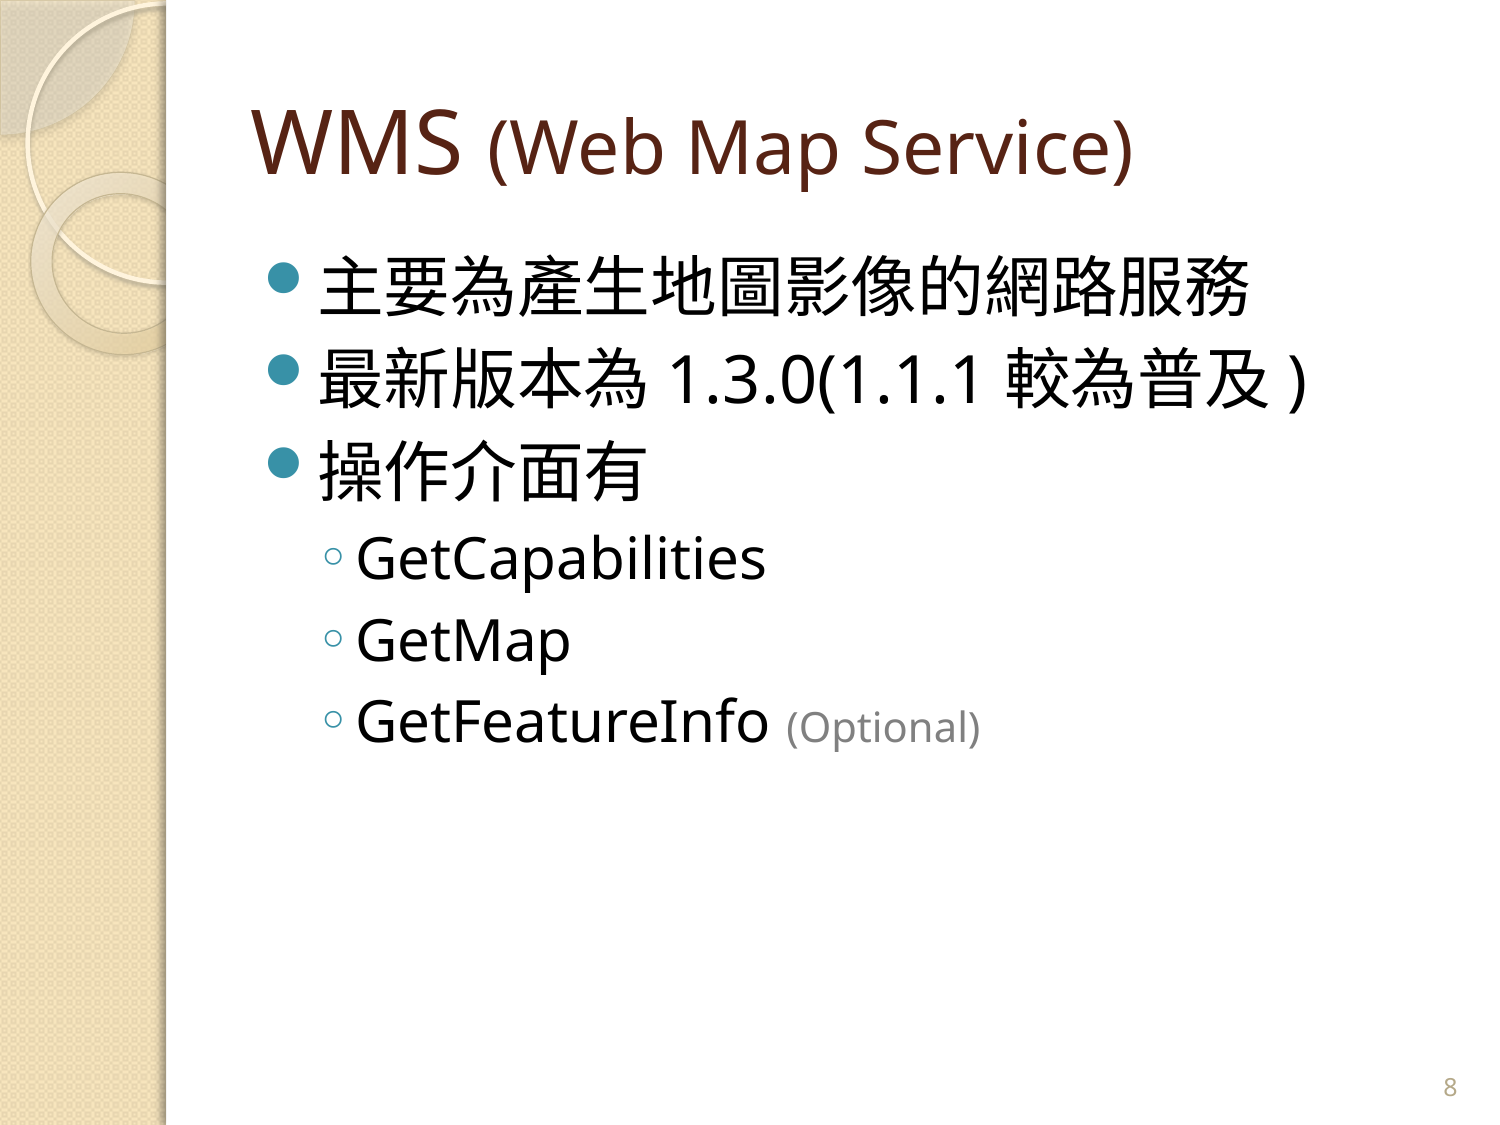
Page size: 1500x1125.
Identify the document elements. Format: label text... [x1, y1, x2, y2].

title WMS (Web Map Service) [235, 45, 1466, 233]
list 主要為產生地圖影像的網路服務 最新版本為1.3.0(1.1.1較為普及) 操作介面有 GetCapabilities GetMap GetFeatureInfo (Optional) [235, 237, 1466, 1025]
slide_number 8 [1413, 1034, 1488, 1113]
